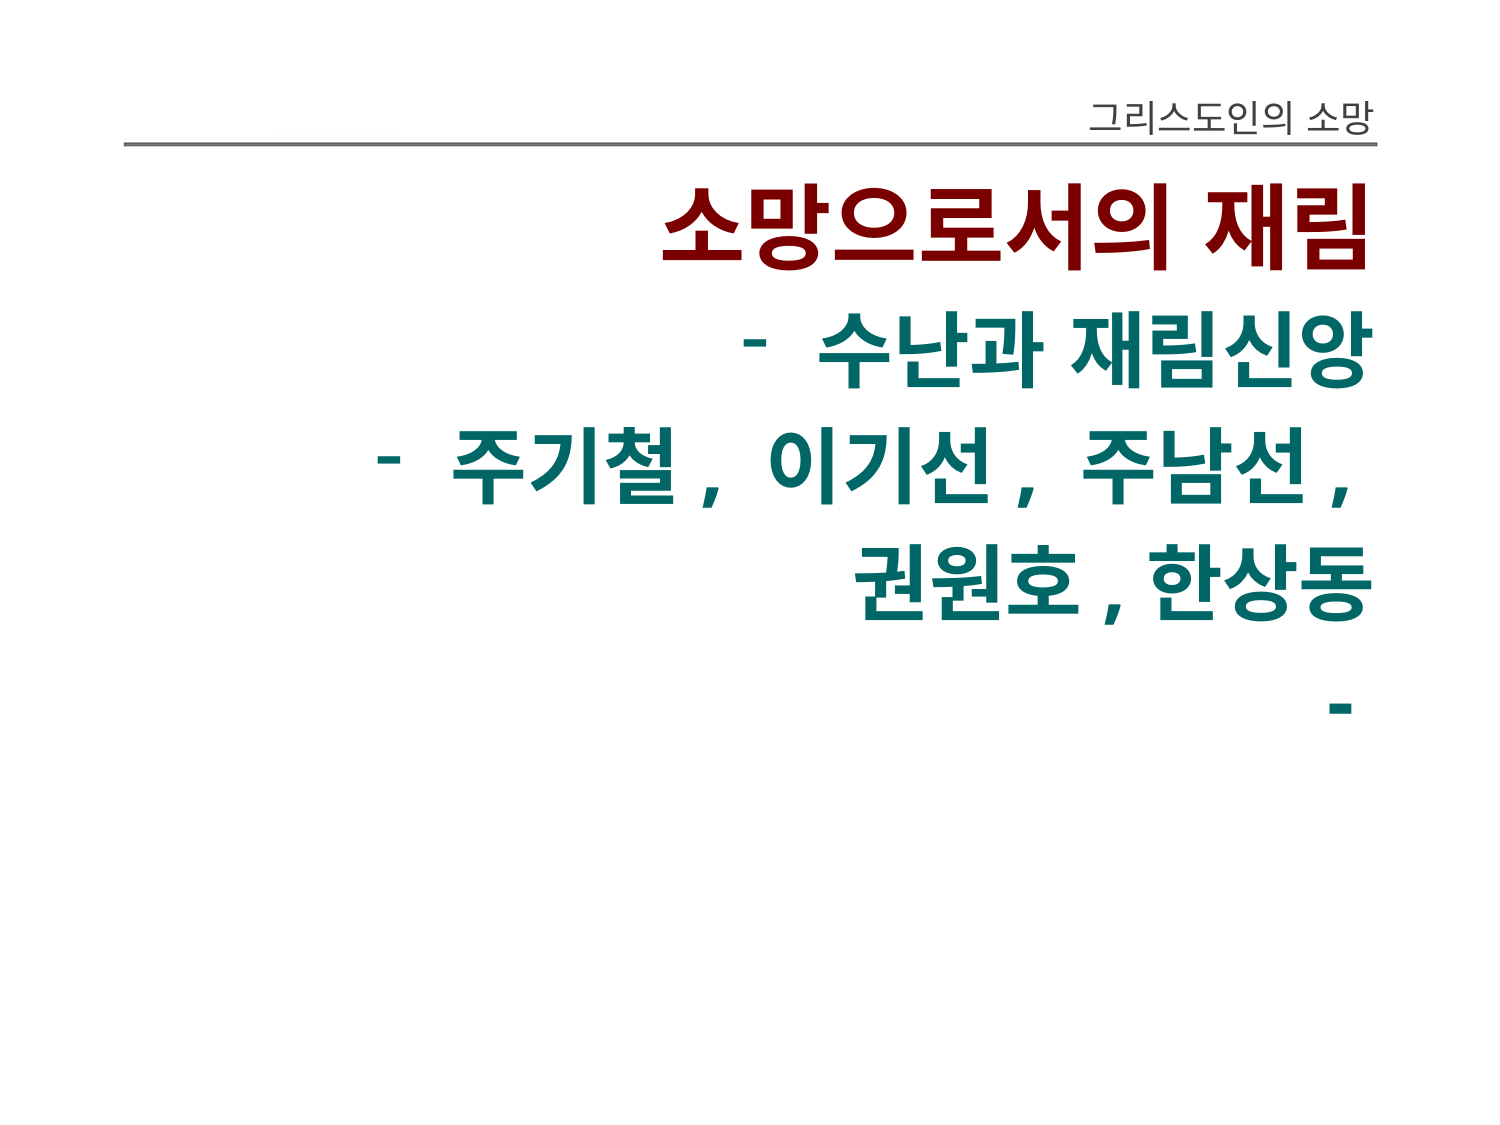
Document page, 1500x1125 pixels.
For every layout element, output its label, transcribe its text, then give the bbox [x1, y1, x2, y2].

text_box 그리스도인의 소망 [676, 82, 1400, 135]
picture [122, 130, 1379, 157]
text_box 소망으로서의 재림 수난과 재림신앙 주기철, 이기선, 주남선, 권원호,한상동 - [85, 156, 1400, 1050]
